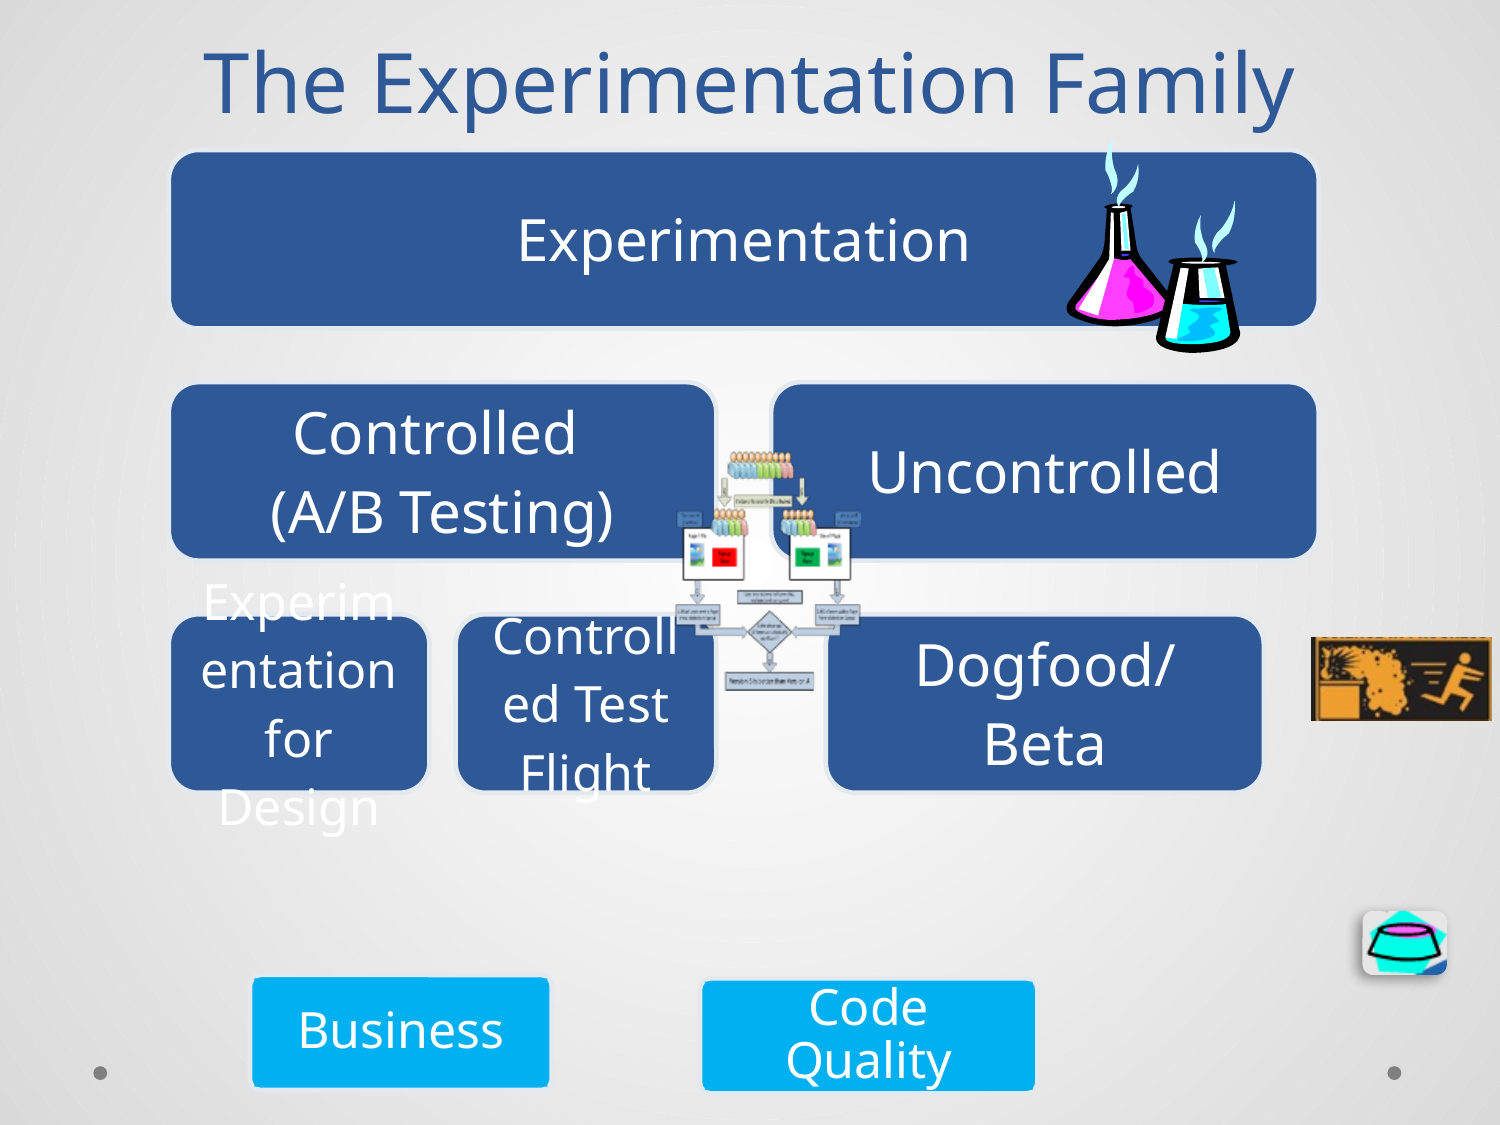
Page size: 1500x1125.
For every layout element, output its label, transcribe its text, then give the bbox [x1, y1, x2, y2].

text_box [699, 978, 1038, 1094]
picture [1362, 910, 1448, 976]
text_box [249, 974, 553, 1091]
picture [1062, 137, 1251, 354]
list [24, 149, 1463, 1026]
picture [1311, 637, 1492, 721]
title The Experimentation Family [75, 12, 1425, 138]
picture [674, 449, 862, 692]
